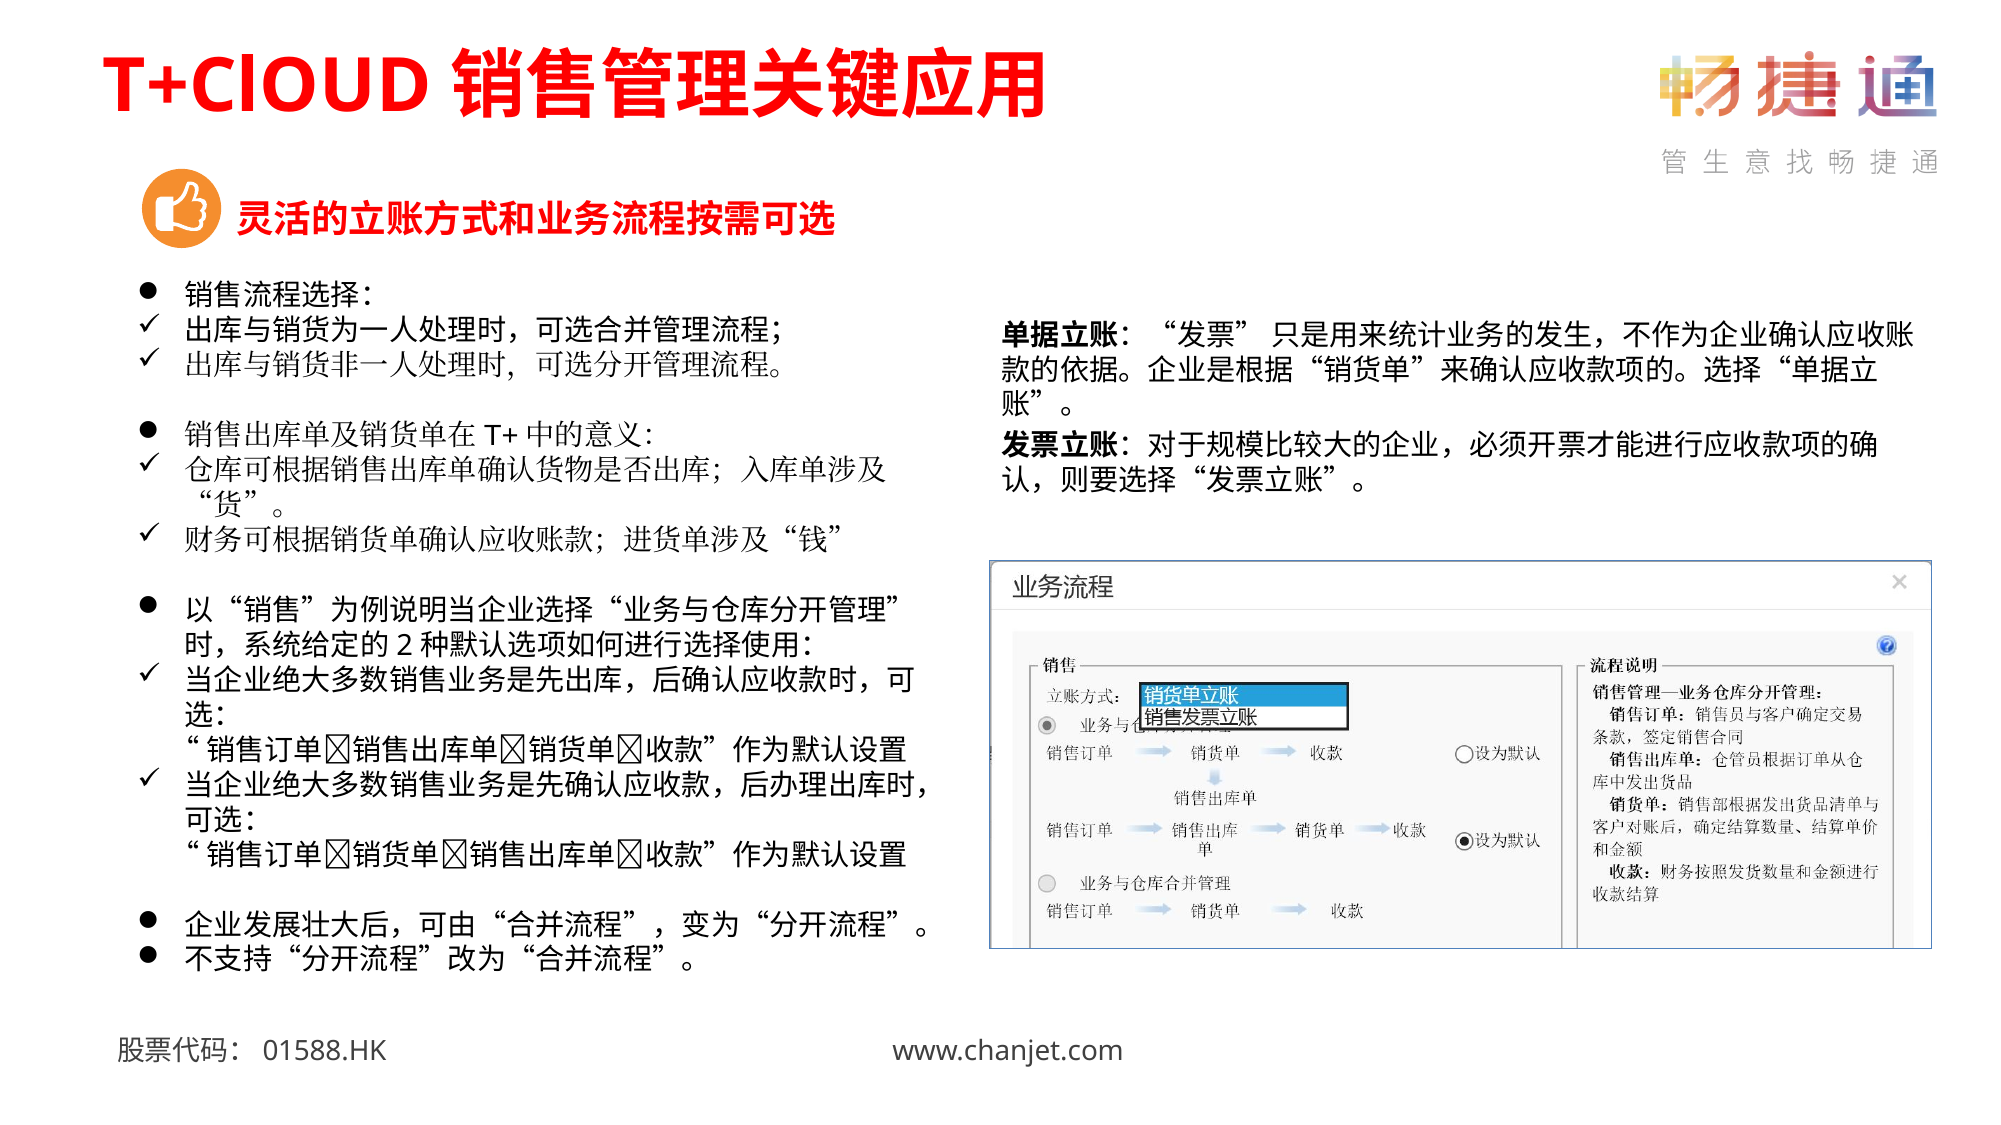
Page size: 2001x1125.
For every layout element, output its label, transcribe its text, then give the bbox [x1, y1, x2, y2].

text_box 销售流程选择： 出库与销货为一人处理时，可选合并管理流程； 出库与销货非一人处理时，可选分开管理流程。 销售出库单及销货单在T+中的意义： 仓库可根据销售出库单确认货物是否出库；入库单涉及“货”。 财务可根据销货单确认应收账款；进货单涉及“钱” 以“销售”为例说明当企业选择“业务与仓库分开管理”时，系统给定的2种默认选项如何进行选择使用： 当企业绝大多数销售业务是先出库，后确认应收款时，可选： “销售订单销售出库单销货单收款”作为默认设置 当企业绝大多数销售业务是先确认应收款，后办理出库时，可选： “销售订单销货单销售出库单收款”作为默认设置 企业发展壮大后，可由“合并流程”，变为“分开流程”。 不支持“分开流程”改为“合并流程”。 [122, 269, 972, 984]
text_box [141, 168, 222, 249]
picture [988, 560, 1933, 949]
text_box T+ClOUD销售管理关键应用 [87, 5, 1615, 158]
text_box 灵活的立账方式和业务流程按需可选 [226, 187, 882, 248]
text_box 单据立账：“发票” 只是用来统计业务的发生，不作为企业确认应收账款的依据。企业是根据“销货单”来确认应收款项的。选择“单据立账”。 发票立账：对于规模比较大的企业，必须开票才能进行应收款项的确认，则要选择“发票立账”。 [986, 308, 1932, 504]
picture [1660, 51, 1937, 200]
